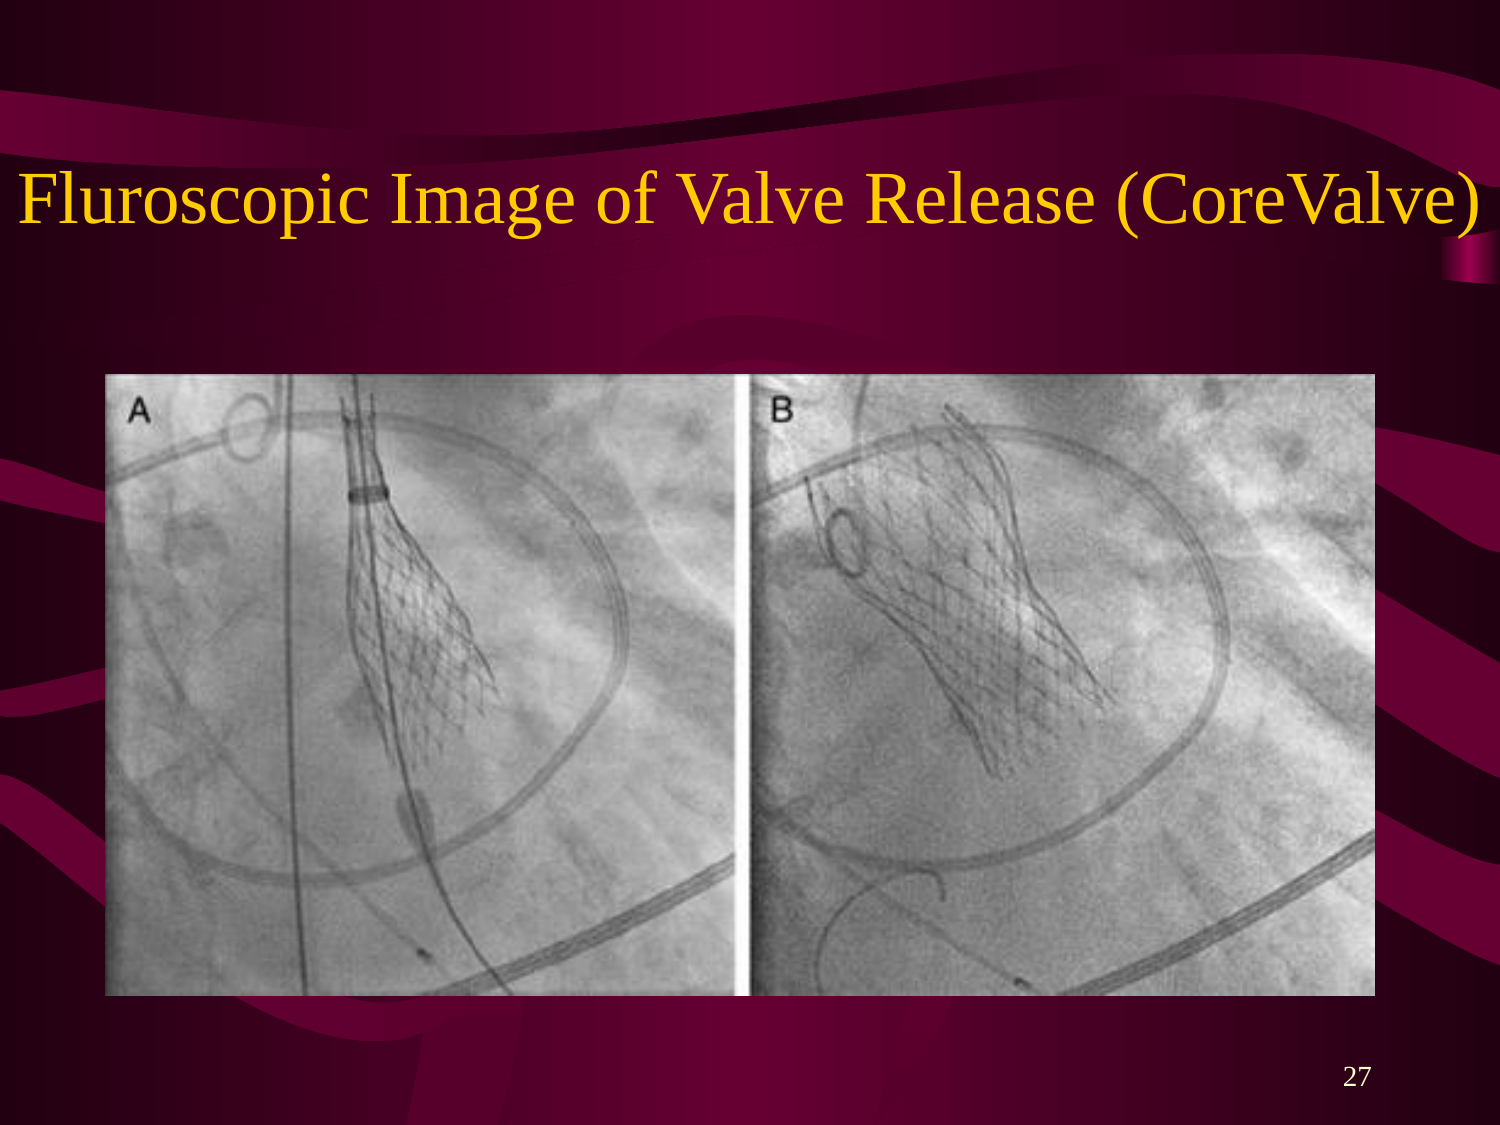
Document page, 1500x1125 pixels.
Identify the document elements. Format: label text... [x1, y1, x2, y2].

slide_number 27 [1074, 1024, 1388, 1101]
title Fluroscopic Image of Valve Release (CoreValve) [0, 99, 1500, 288]
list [105, 374, 1376, 996]
